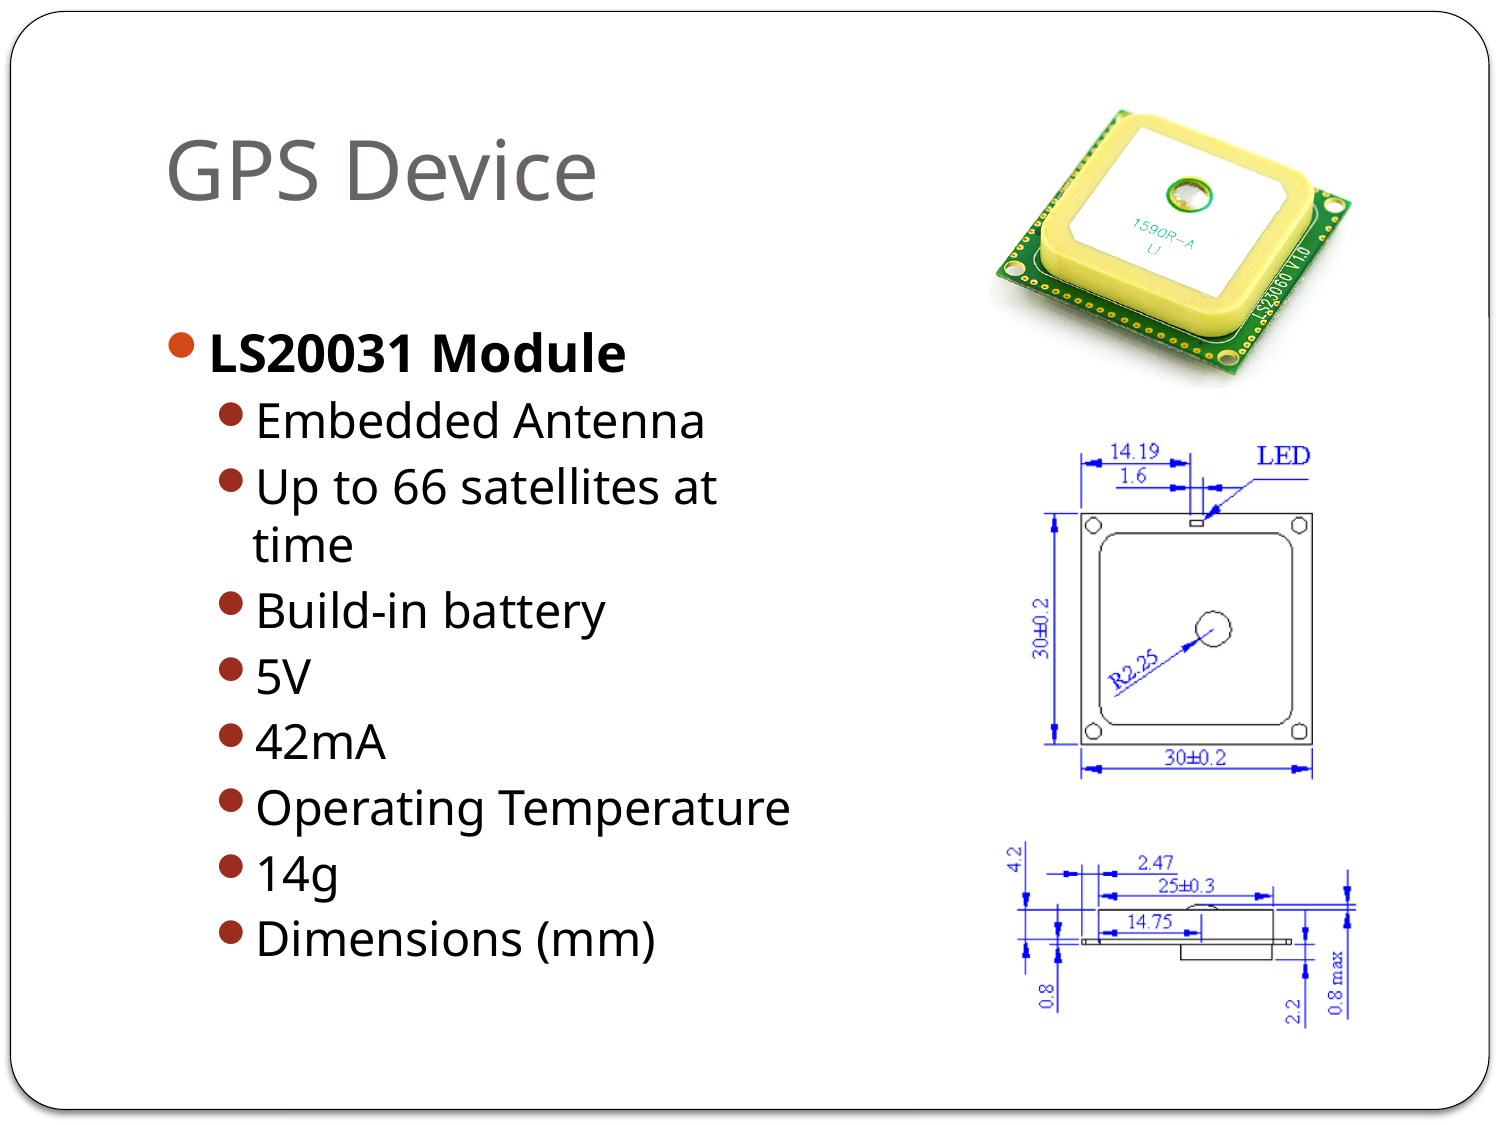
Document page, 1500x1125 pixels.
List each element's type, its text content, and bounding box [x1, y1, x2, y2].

title GPS Device [150, 45, 1425, 233]
picture [999, 837, 1363, 1031]
text_box LS20031 Module Embedded Antenna Up to 66 satellites at time Build-in battery 5V 42mA Operating Temperature 14g Dimensions (mm) [149, 312, 838, 975]
picture [1024, 437, 1313, 781]
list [987, 99, 1353, 388]
